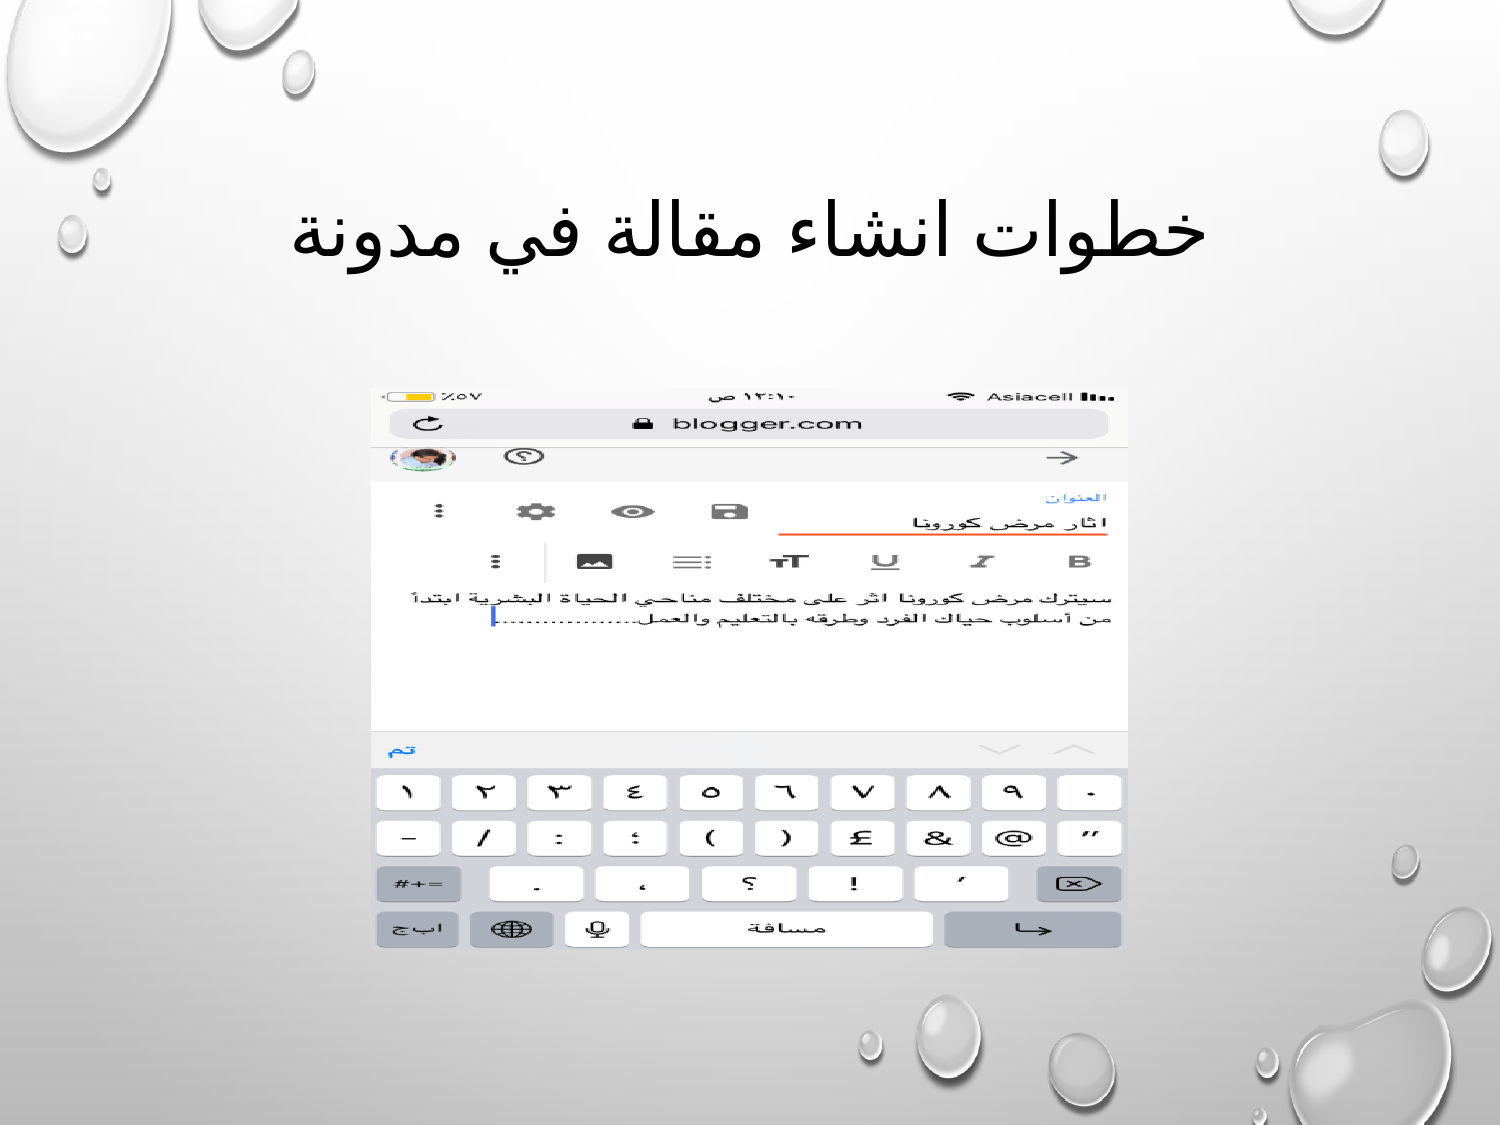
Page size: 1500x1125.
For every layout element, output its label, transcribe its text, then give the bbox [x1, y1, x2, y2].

title خطوات انشاء مقالة في مدونة [112, 101, 1388, 364]
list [371, 387, 1129, 951]
picture [0, 0, 1500, 1125]
